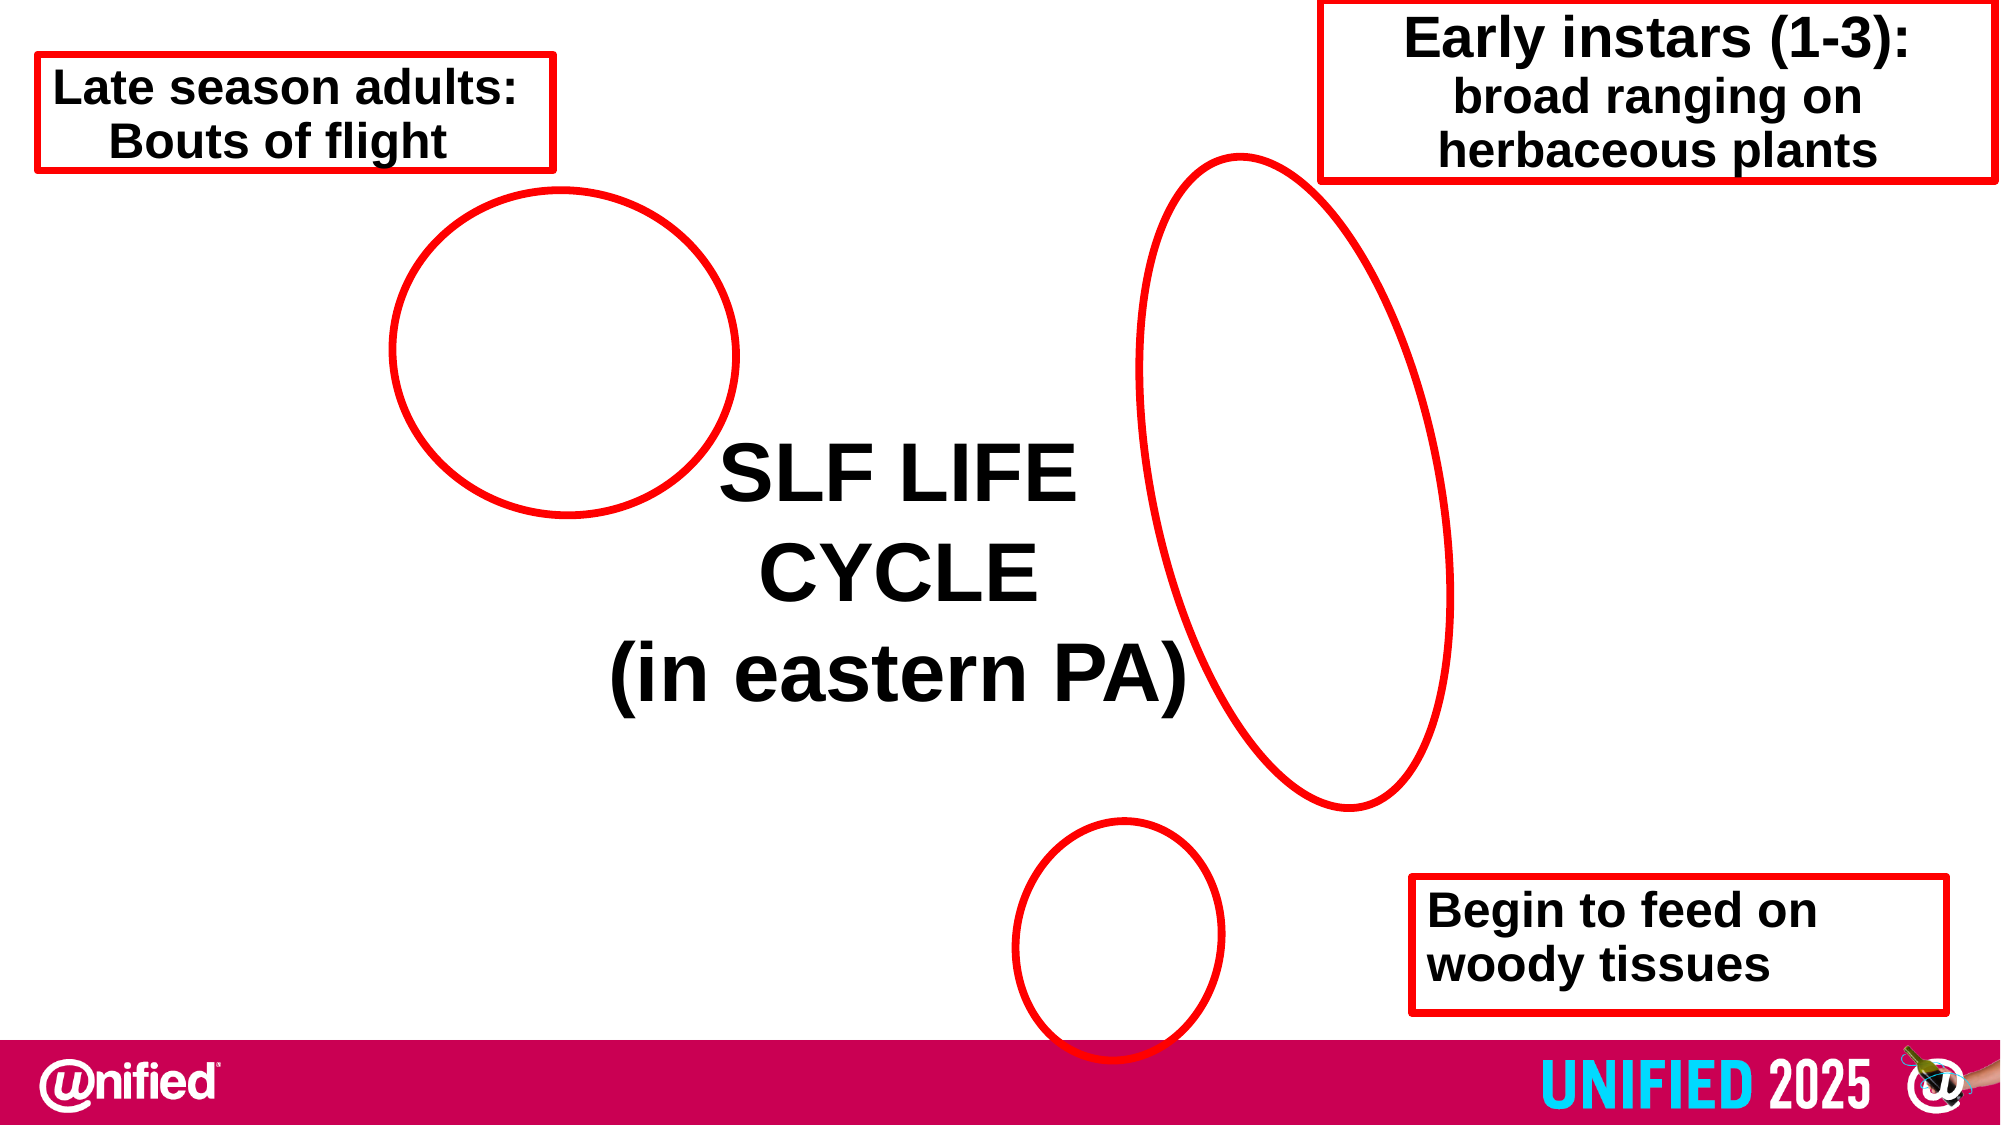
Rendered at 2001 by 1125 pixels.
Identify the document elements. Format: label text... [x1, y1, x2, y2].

text_box SLF LIFE CYCLE (in eastern PA) [588, 411, 1146, 726]
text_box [1151, 0, 1996, 814]
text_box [1015, 820, 1947, 1062]
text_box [37, 54, 737, 516]
picture [1144, 285, 1151, 411]
picture [0, 0, 2001, 1125]
